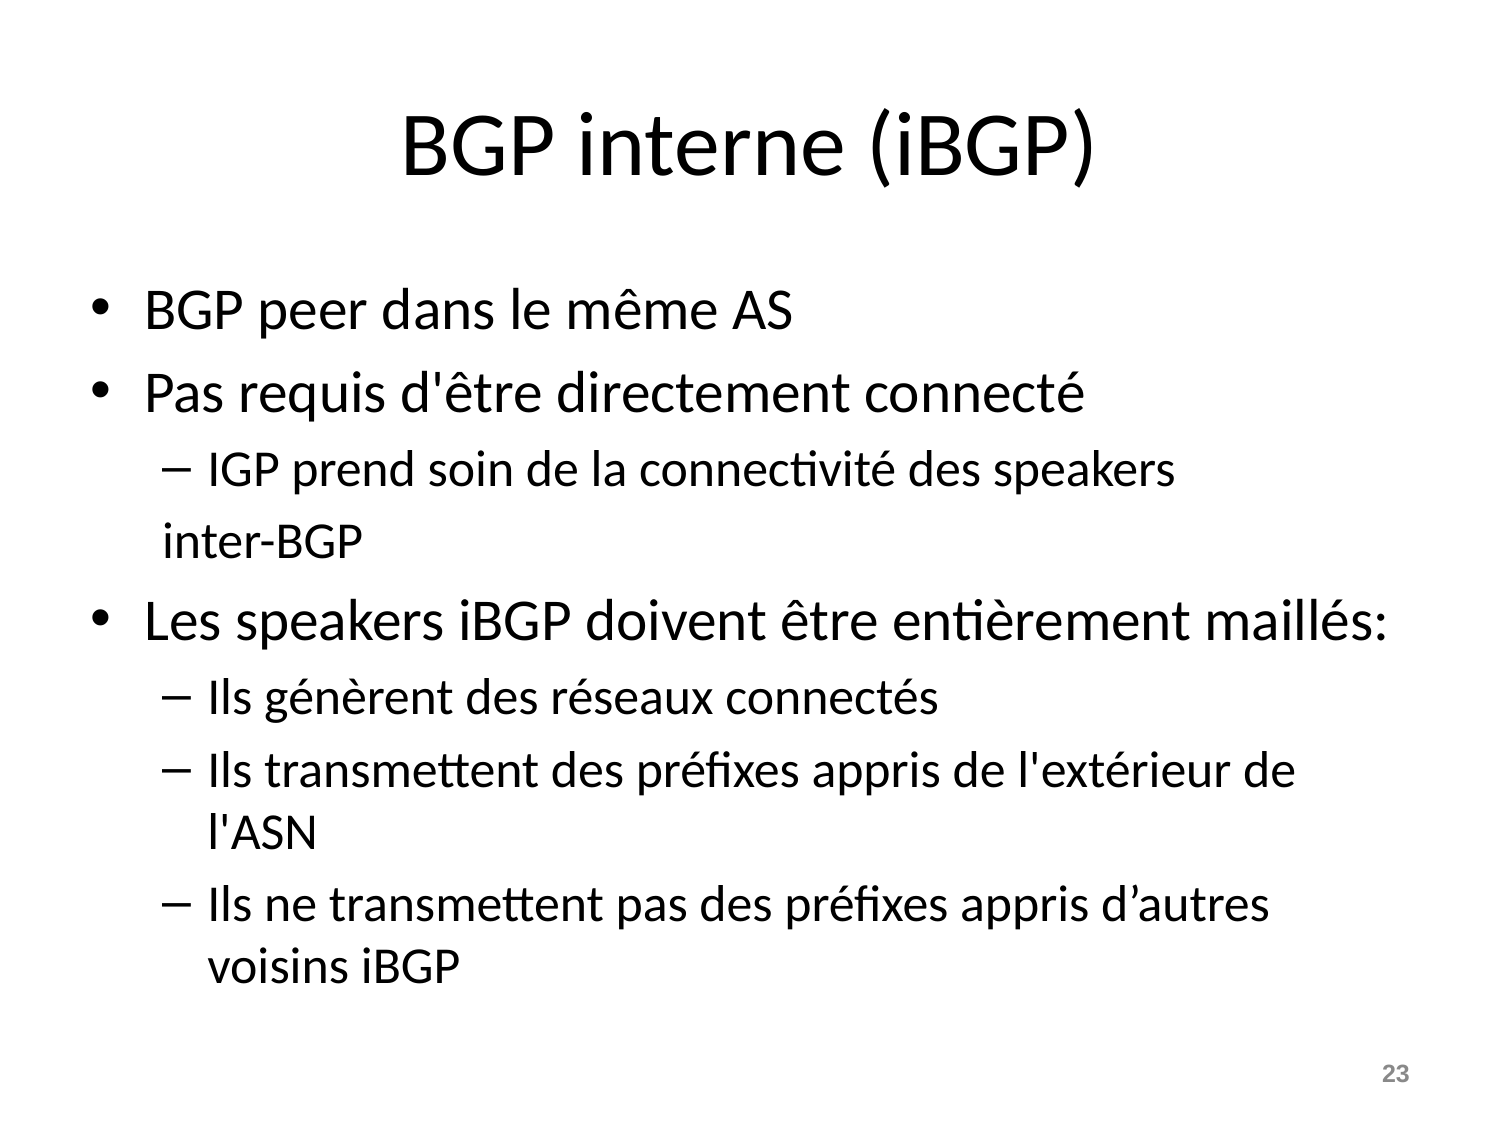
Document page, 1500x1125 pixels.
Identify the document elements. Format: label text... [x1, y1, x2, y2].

slide_number 23 [1074, 1042, 1425, 1103]
title BGP interne (iBGP) [74, 44, 1426, 233]
list BGP peer dans le même AS Pas requis d'être directement connecté IGP prend soin de la connectivité des speakers inter-BGP Les speakers iBGP doivent être entièrement maillés: Ils génèrent des réseaux connectés Ils transmettent des préfixes appris de l'extérieur de l'ASN Ils ne transmettent pas des préfixes appris d’autres voisins iBGP [74, 262, 1426, 1006]
